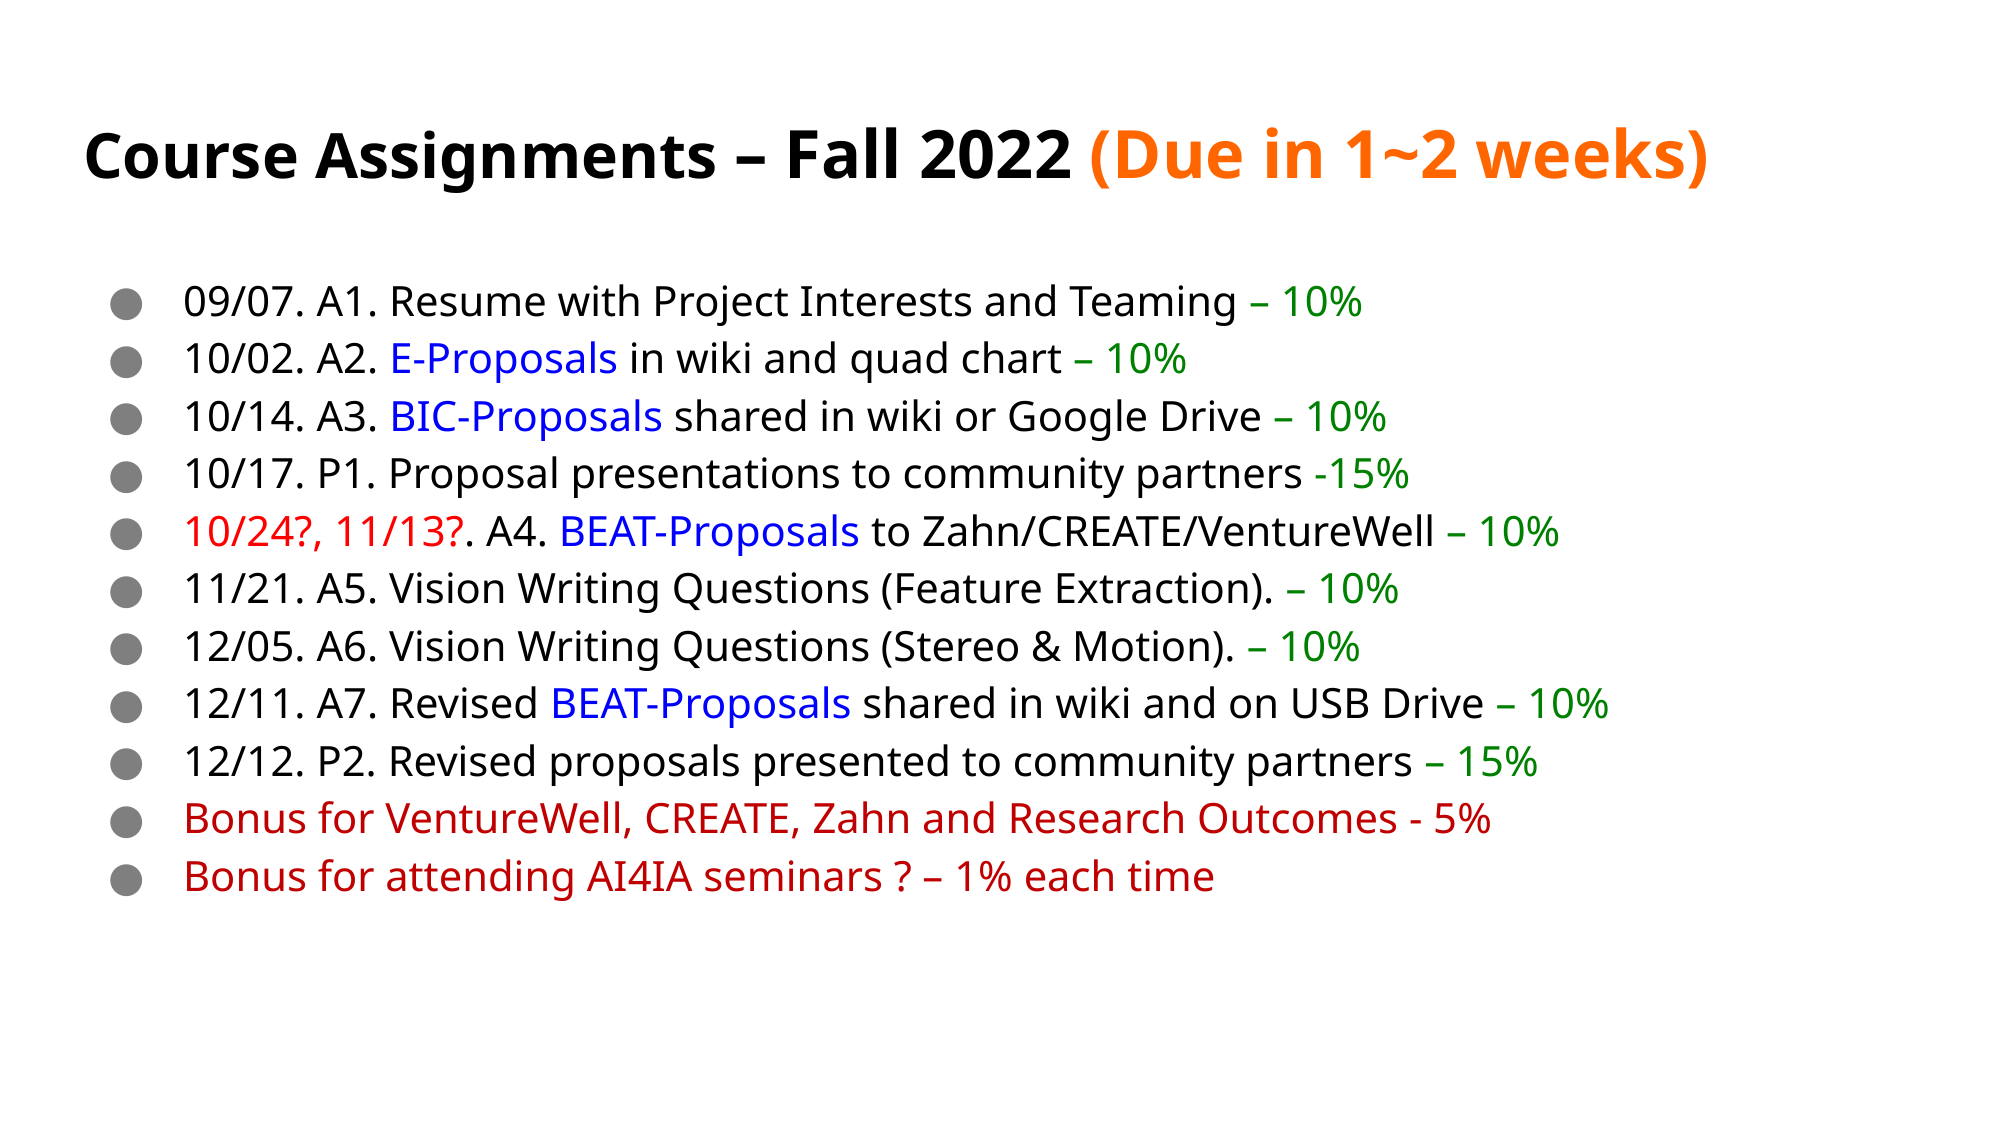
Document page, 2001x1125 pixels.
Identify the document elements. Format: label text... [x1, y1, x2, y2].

list 09/07. A1. Resume with Project Interests and Teaming – 10% 10/02. A2. E-Proposals in wiki and quad chart – 10% 10/14. A3. BIC-Proposals shared in wiki or Google Drive – 10% 10/17. P1. Proposal presentations to community partners -15% 10/24?, 11/13?. A4. BEAT-Proposals to Zahn/CREATE/VentureWell – 10% 11/21. A5. Vision Writing Questions (Feature Extraction). – 10% 12/05. A6. Vision Writing Questions (Stereo & Motion). – 10% 12/11. A7. Revised BEAT-Proposals shared in wiki and on USB Drive – 10% 12/12. P2. Revised proposals presented to community partners – 15% Bonus for VentureWell, CREATE, Zahn and Research Outcomes - 5% Bonus for attending AI4IA seminars ? – 1% each time [68, 252, 1932, 1000]
title Course Assignments – Fall 2022 (Due in 1~2 weeks) [68, 97, 1932, 234]
